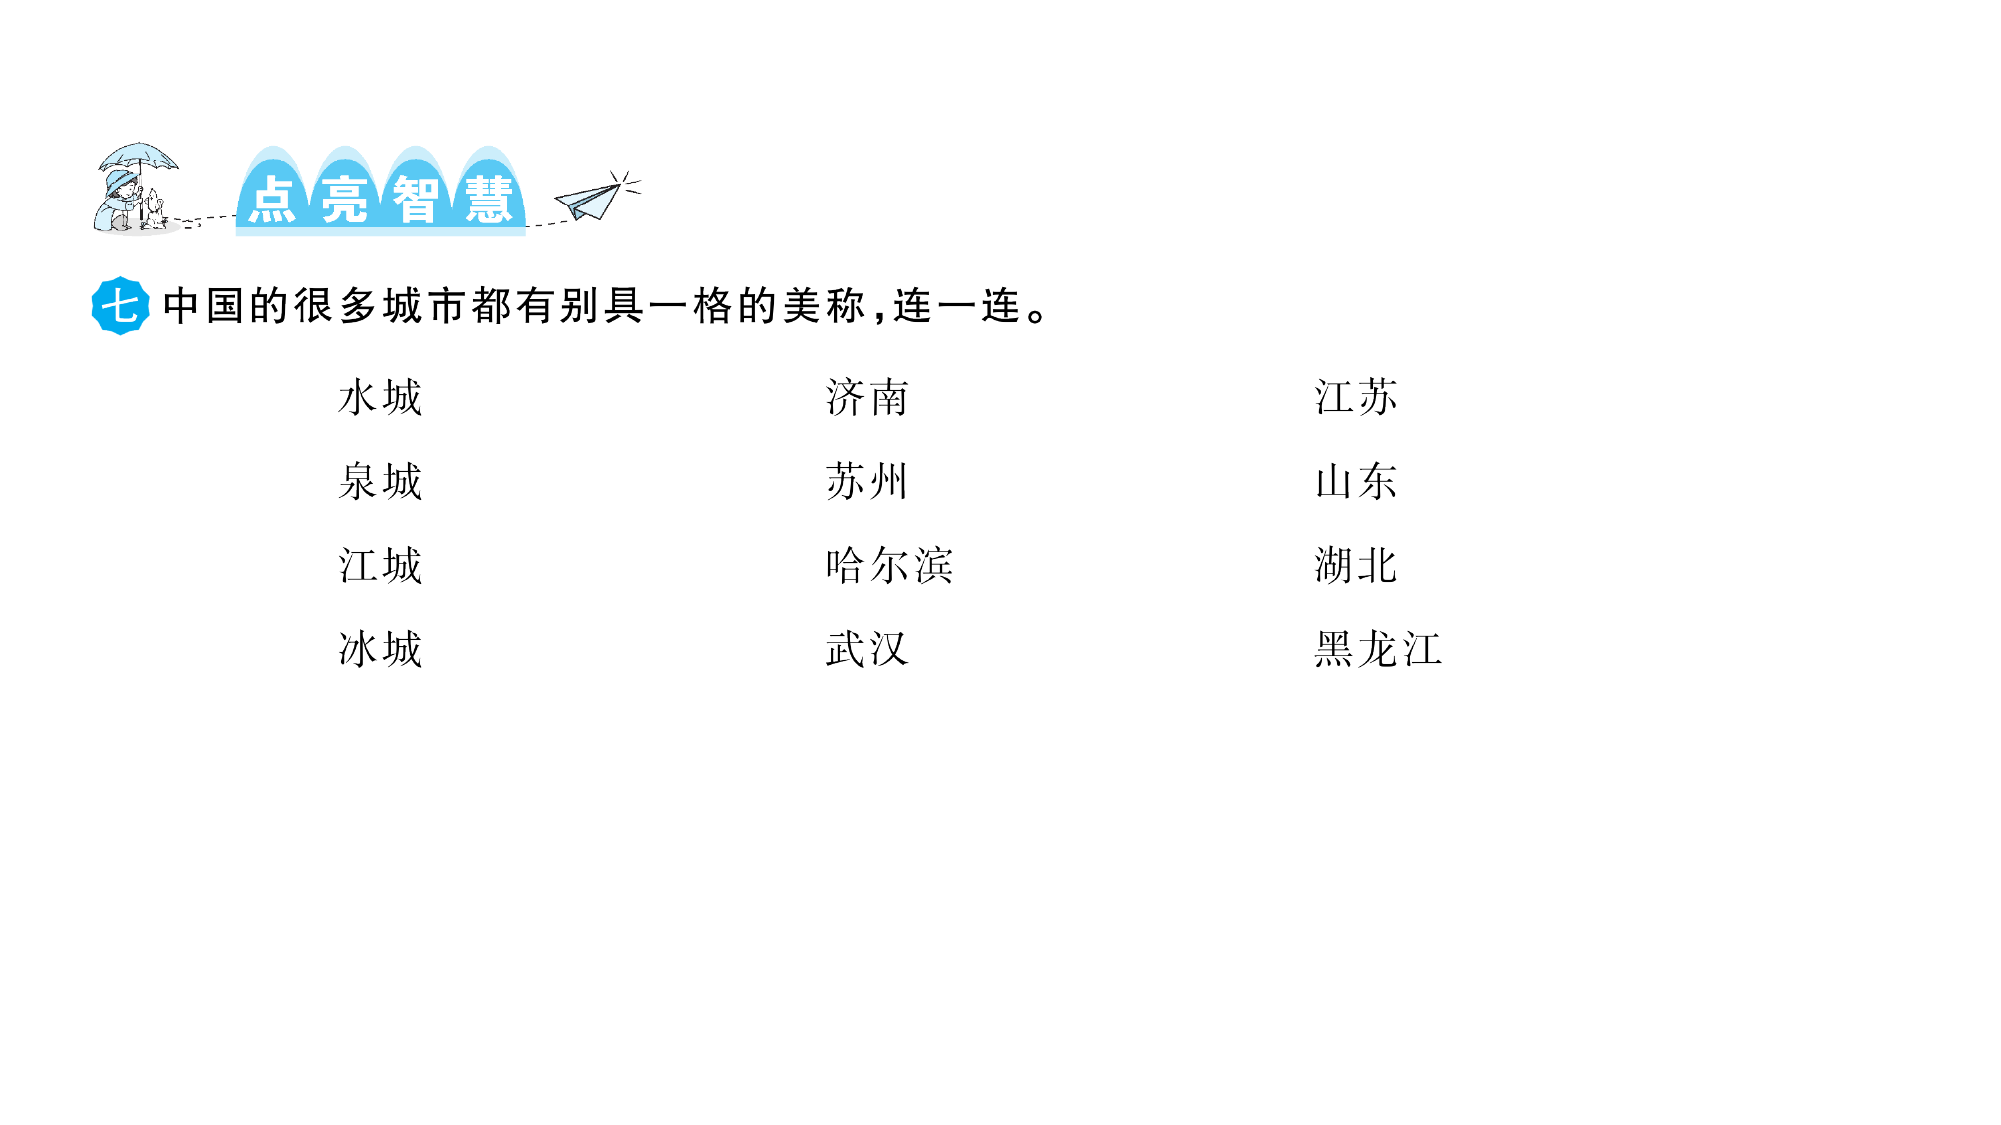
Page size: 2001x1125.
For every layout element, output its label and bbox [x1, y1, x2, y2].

picture [88, 118, 1979, 711]
